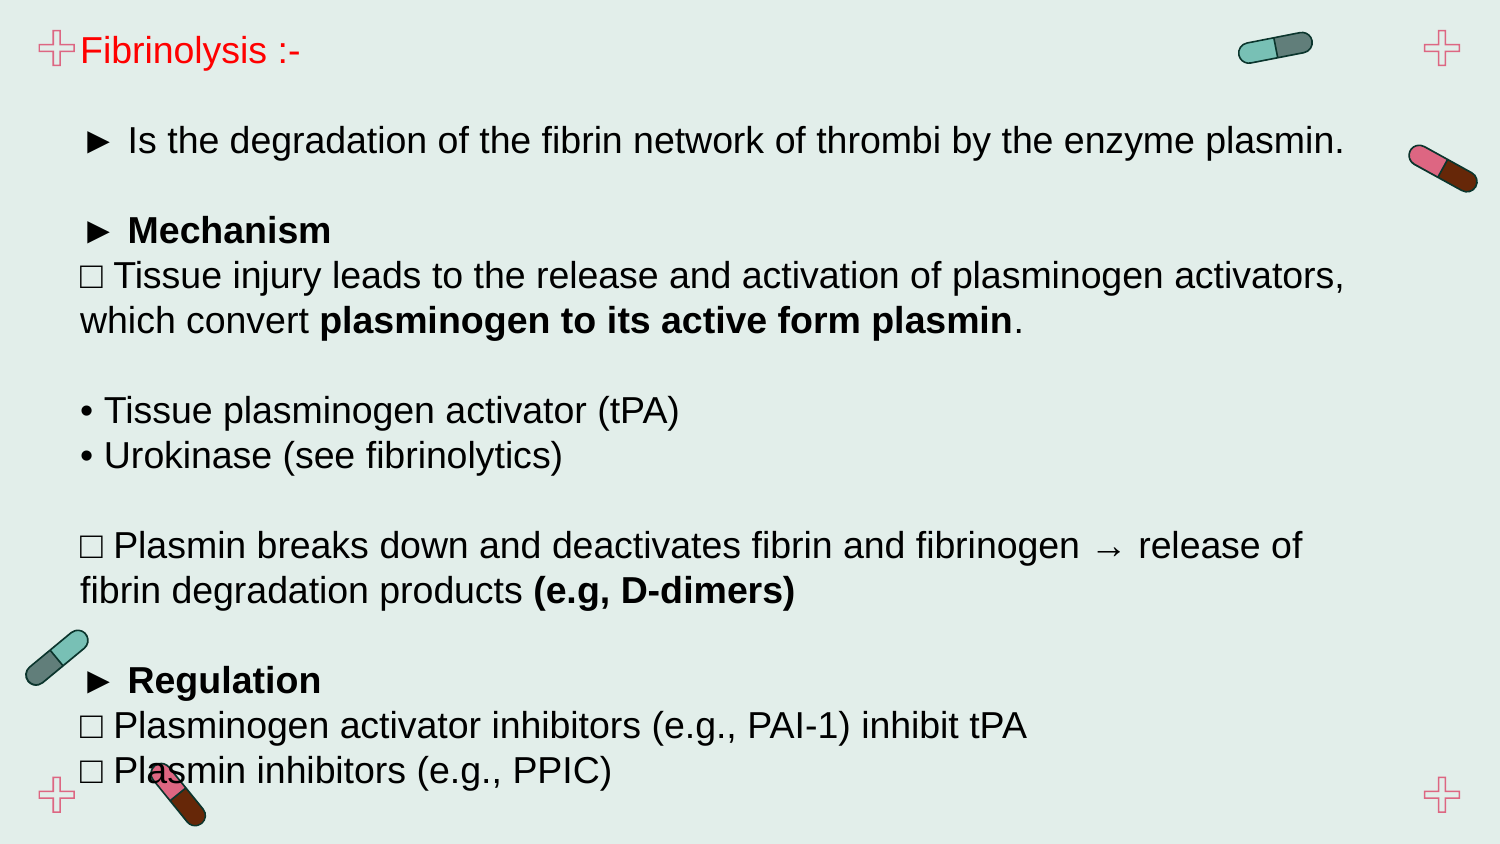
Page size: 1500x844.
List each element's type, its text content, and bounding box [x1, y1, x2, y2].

text_box Fibrinolysis :- ► Is the degradation of the fibrin network of thrombi by the enzyme plasmin. ► Mechanism □ Tissue injury leads to the release and activation of plasminogen activators, which convert plasminogen to its active form plasmin. • Tissue plasminogen activator (tPA) • Urokinase (see fibrinolytics) □ Plasmin breaks down and deactivates fibrin and fibrinogen → release of fibrin degradation products (e.g, D-dimers) ► Regulation □ Plasminogen activator inhibitors (e.g., PAI-1) inhibit tPA □ Plasmin inhibitors (e.g., PPIC) [65, 19, 1386, 799]
